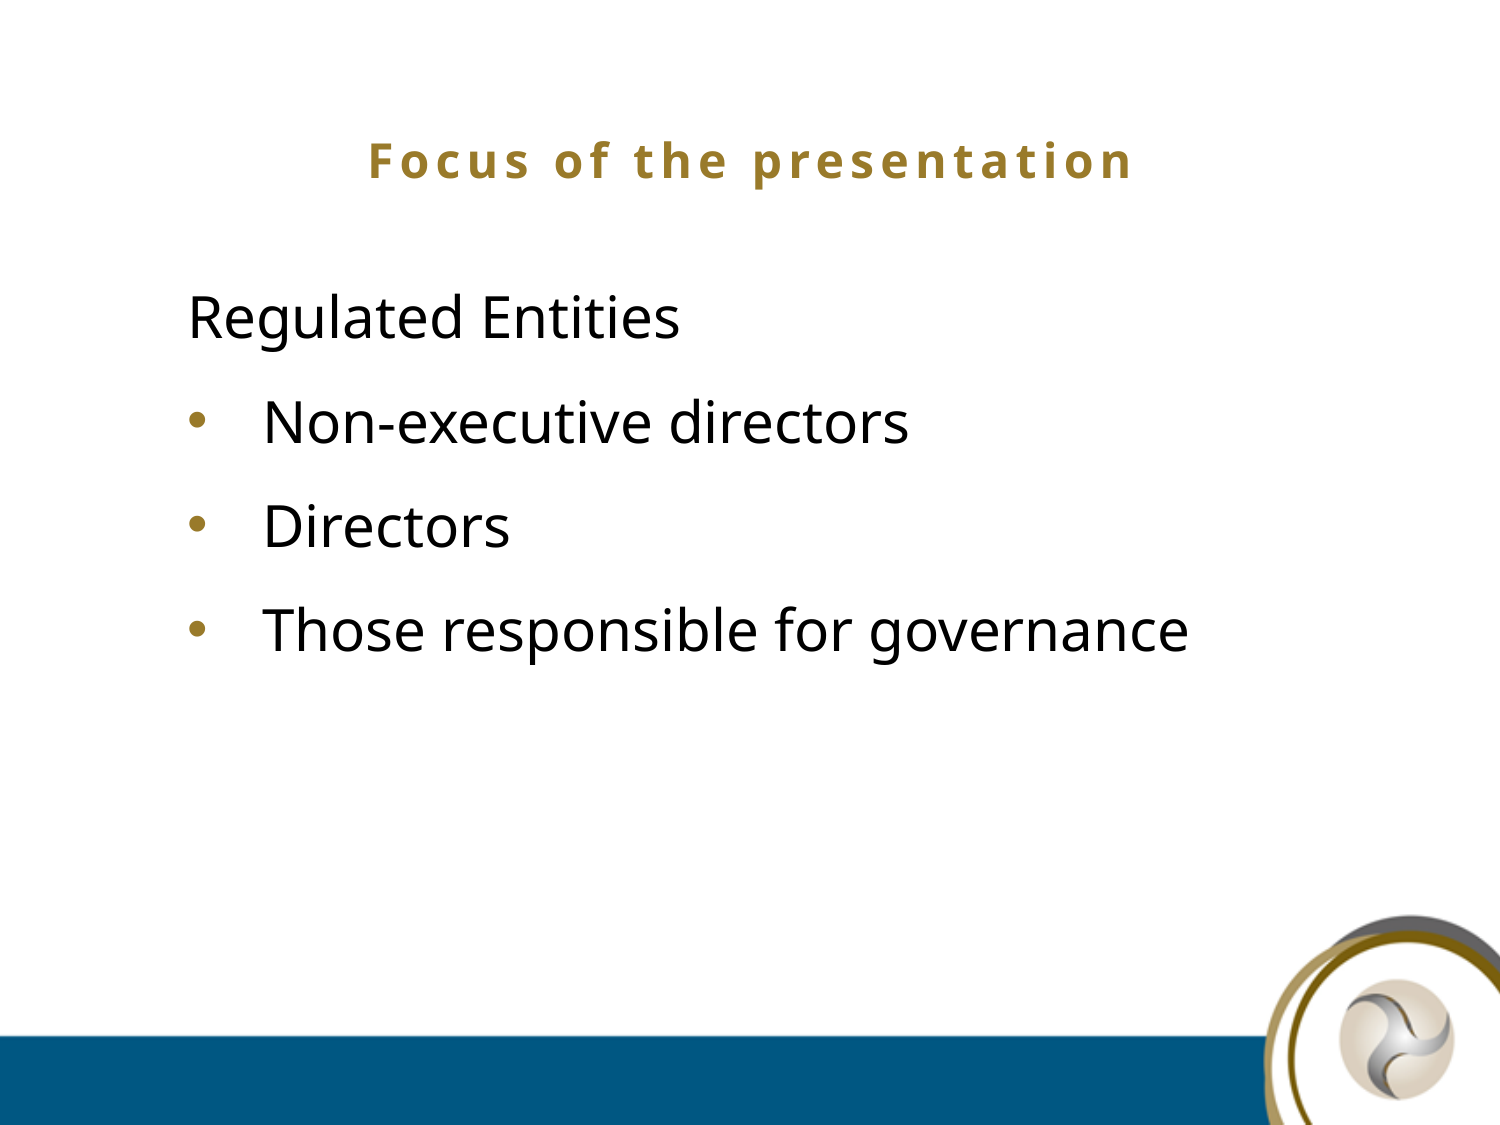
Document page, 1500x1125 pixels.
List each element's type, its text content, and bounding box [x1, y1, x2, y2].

text_box Regulated Entities Non-executive directors Directors Those responsible for governance [172, 276, 1306, 973]
picture [0, 0, 1500, 1125]
title Focus of the presentation [44, 45, 1456, 250]
